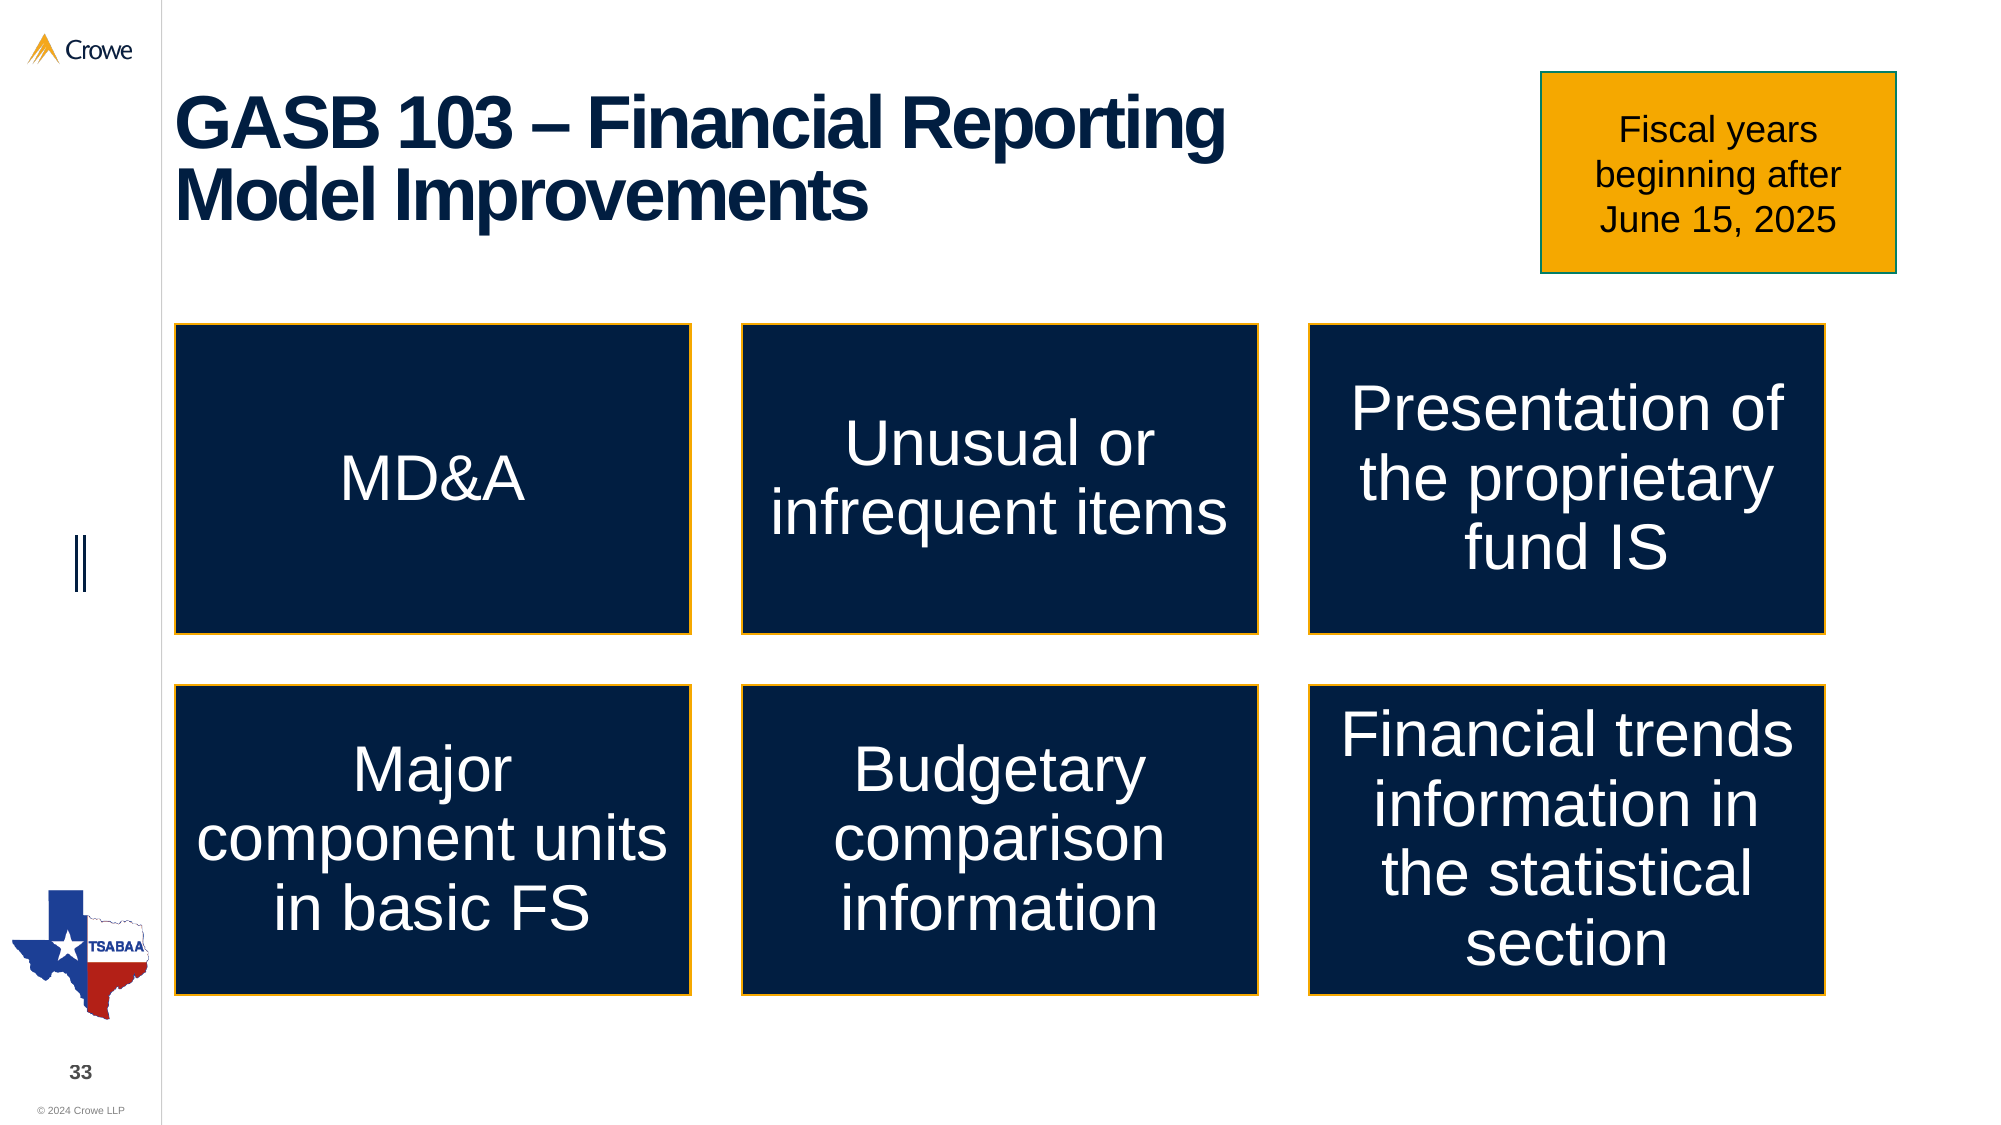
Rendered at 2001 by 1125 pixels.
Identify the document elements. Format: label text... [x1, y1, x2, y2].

picture [26, 33, 133, 65]
picture [12, 890, 149, 1020]
title GASB 103 – Financial Reporting Model Improvements [174, 59, 1825, 285]
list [174, 299, 1825, 1020]
text_box Fiscal years beginning after June 15, 2025 [1540, 71, 1897, 274]
text_box 33 [38, 1052, 123, 1091]
